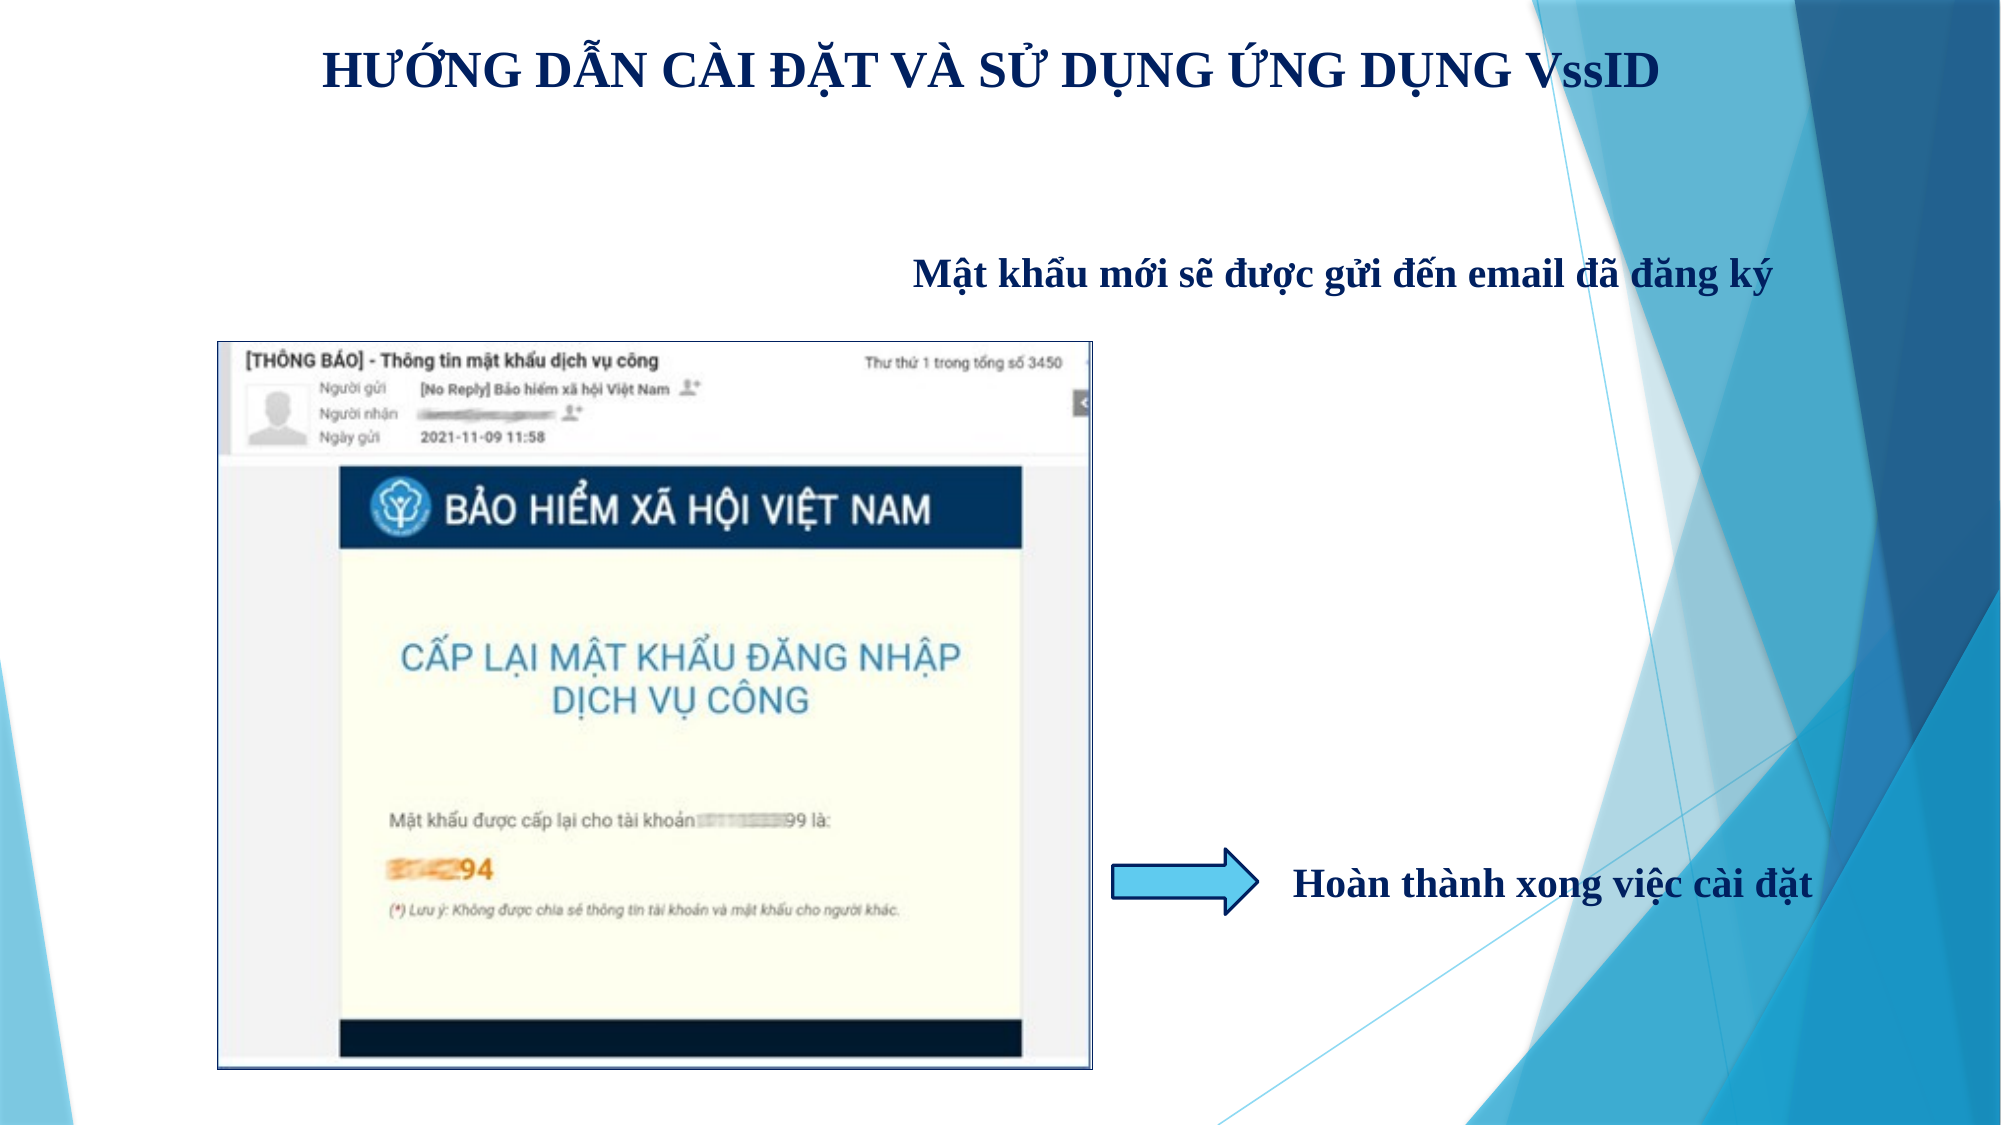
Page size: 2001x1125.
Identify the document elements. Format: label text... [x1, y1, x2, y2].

text_box HƯỚNG DẪN CÀI ĐẶT VÀ SỬ DỤNG ỨNG DỤNG VssID [314, 27, 1686, 107]
picture [216, 340, 1094, 1070]
text_box Mật khẩu mới sẽ được gửi đến email đã đăng ký [898, 237, 1789, 303]
text_box [1111, 847, 1260, 916]
text_box Hoàn thành xong việc cài đặt [1278, 848, 1926, 914]
